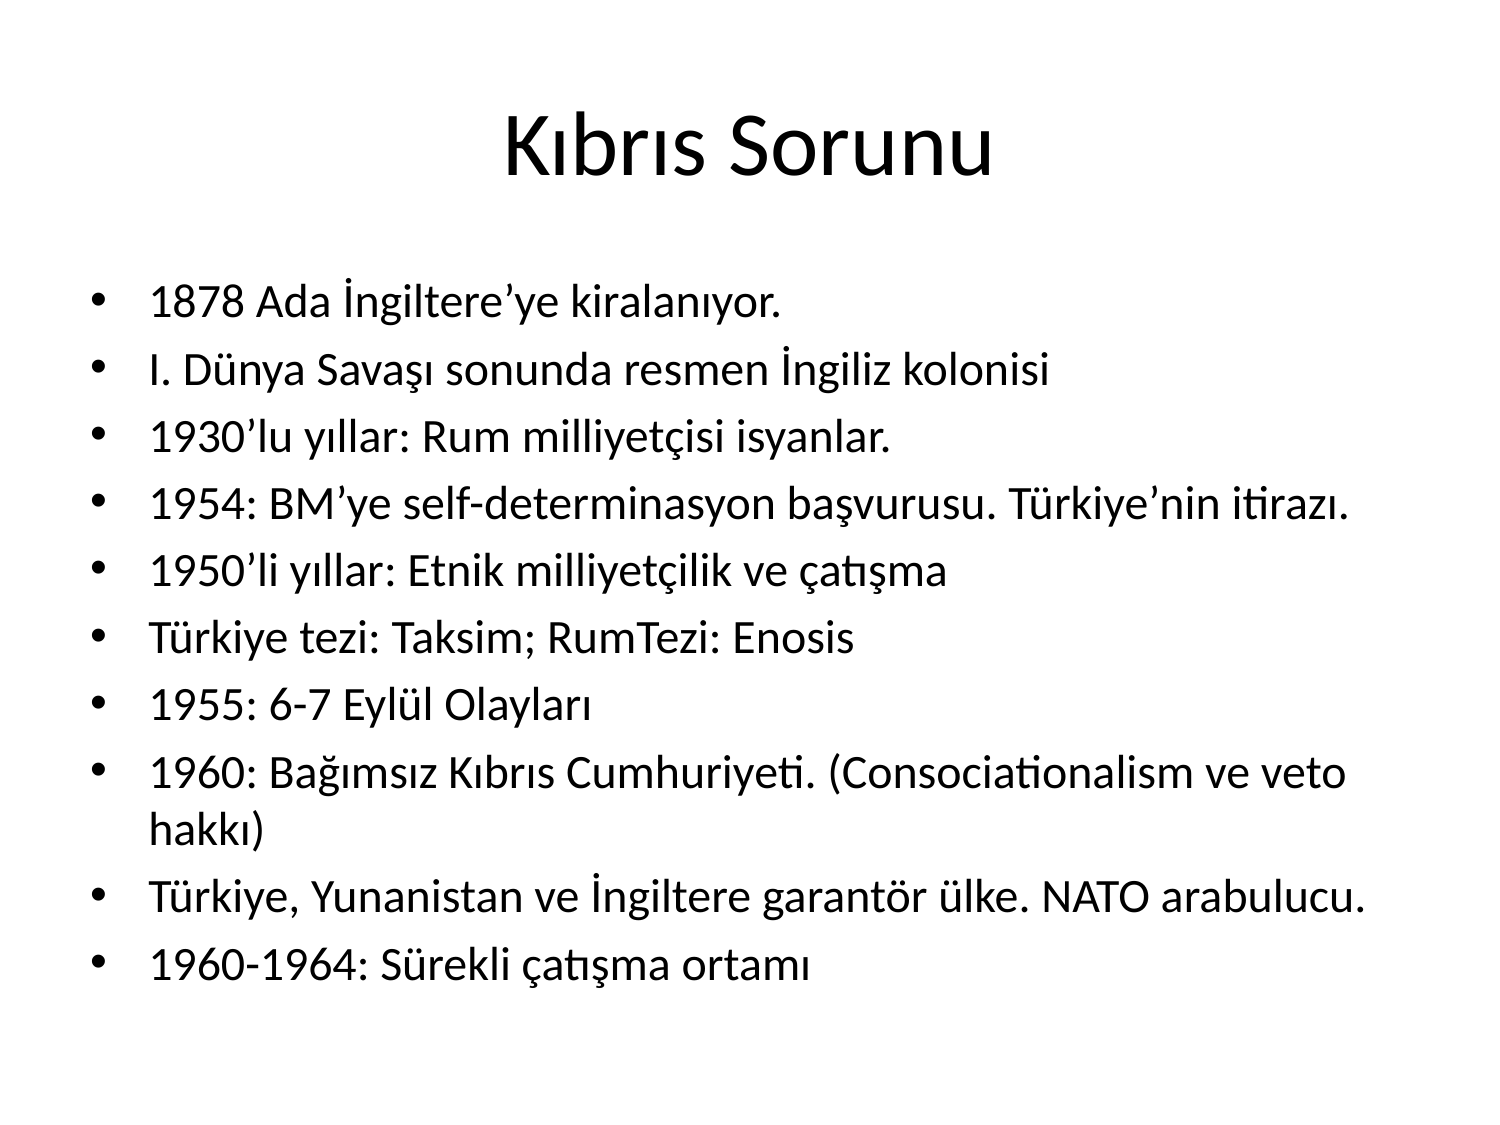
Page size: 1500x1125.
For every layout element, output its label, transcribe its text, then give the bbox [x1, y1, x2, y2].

title Kıbrıs Sorunu [75, 45, 1425, 233]
list 1878 Ada İngiltere’ye kiralanıyor. I. Dünya Savaşı sonunda resmen İngiliz kolonisi 1930’lu yıllar: Rum milliyetçisi isyanlar. 1954: BM’ye self-determinasyon başvurusu. Türkiye’nin itirazı. 1950’li yıllar: Etnik milliyetçilik ve çatışma Türkiye tezi: Taksim; RumTezi: Enosis 1955: 6-7 Eylül Olayları 1960: Bağımsız Kıbrıs Cumhuriyeti. (Consociationalism ve veto hakkı) Türkiye, Yunanistan ve İngiltere garantör ülke. NATO arabulucu. 1960-1964: Sürekli çatışma ortamı [75, 262, 1425, 1005]
